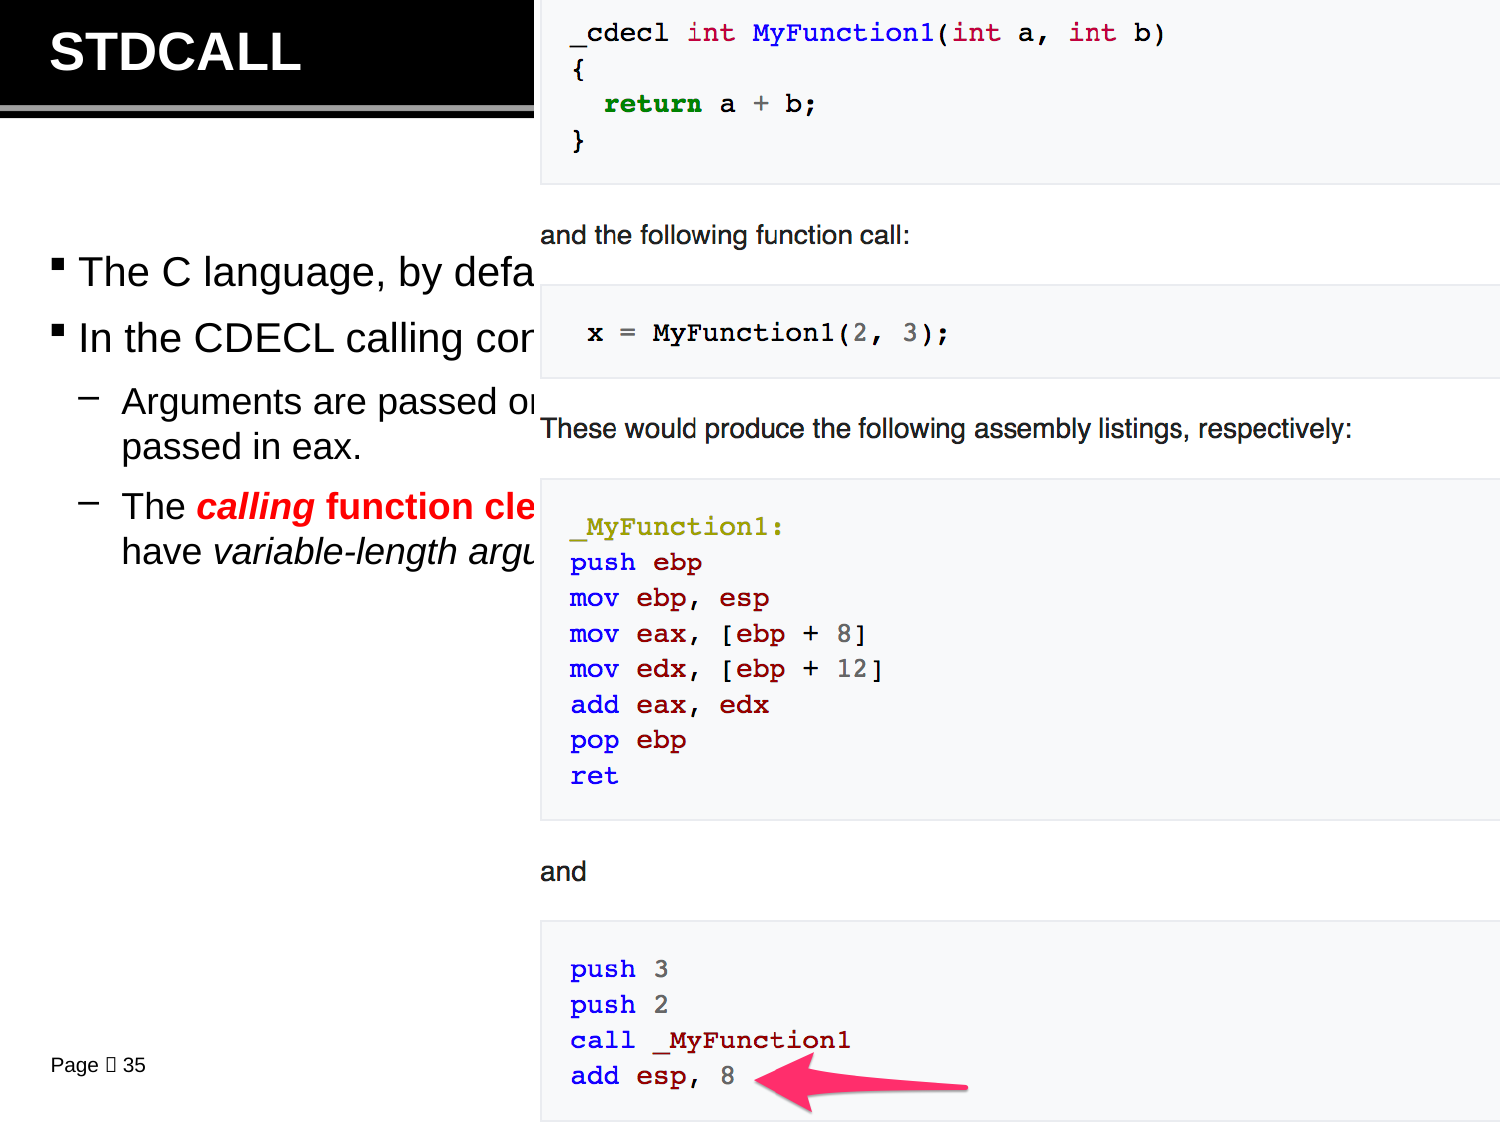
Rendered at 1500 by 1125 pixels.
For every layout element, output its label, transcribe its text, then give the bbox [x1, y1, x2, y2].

picture [0, 0, 1500, 1125]
list The C language, by default, uses the CDECL calling convention In the CDECL calling convention the following holds: Arguments are passed on the stack in Right-to-Left order, and return values are passed in eax. The calling function cleans the stack. This allows CDECL functions to have variable-length argument lists. [48, 244, 529, 952]
title STDCALL [49, 16, 529, 123]
